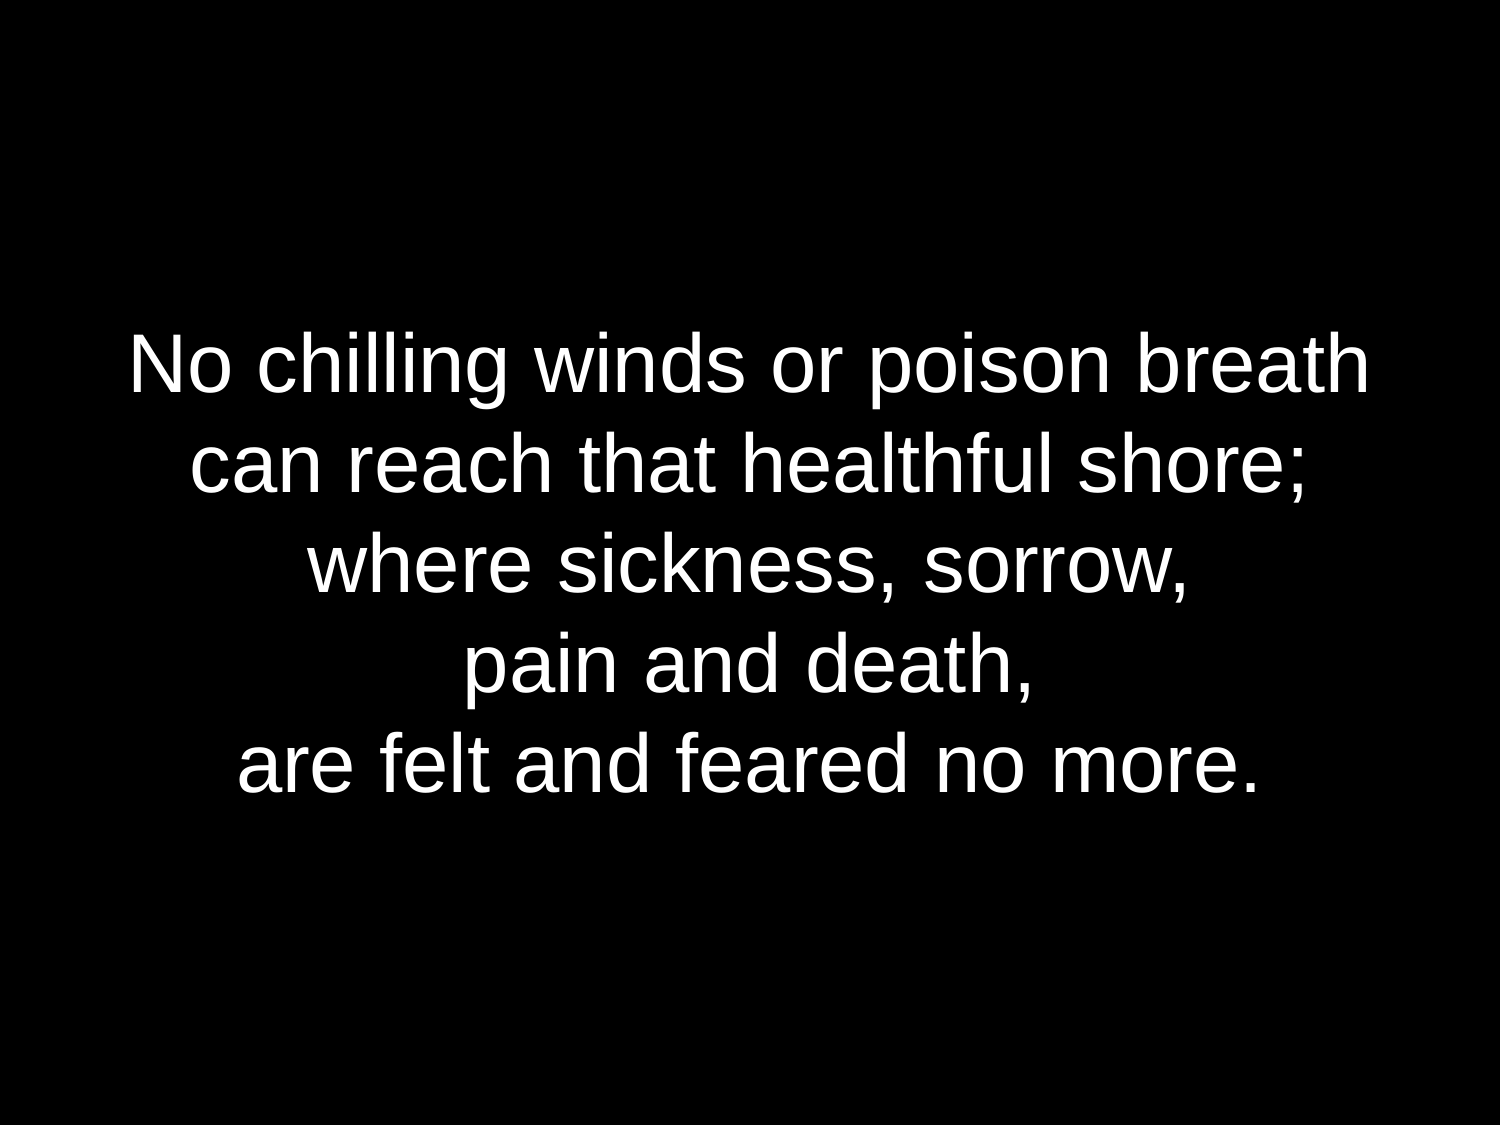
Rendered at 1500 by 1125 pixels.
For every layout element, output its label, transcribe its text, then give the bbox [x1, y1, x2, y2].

text_box No chilling winds or poison breath can reach that healthful shore; where sickness, sorrow, pain and death, are felt and feared no more. [30, 301, 1470, 817]
